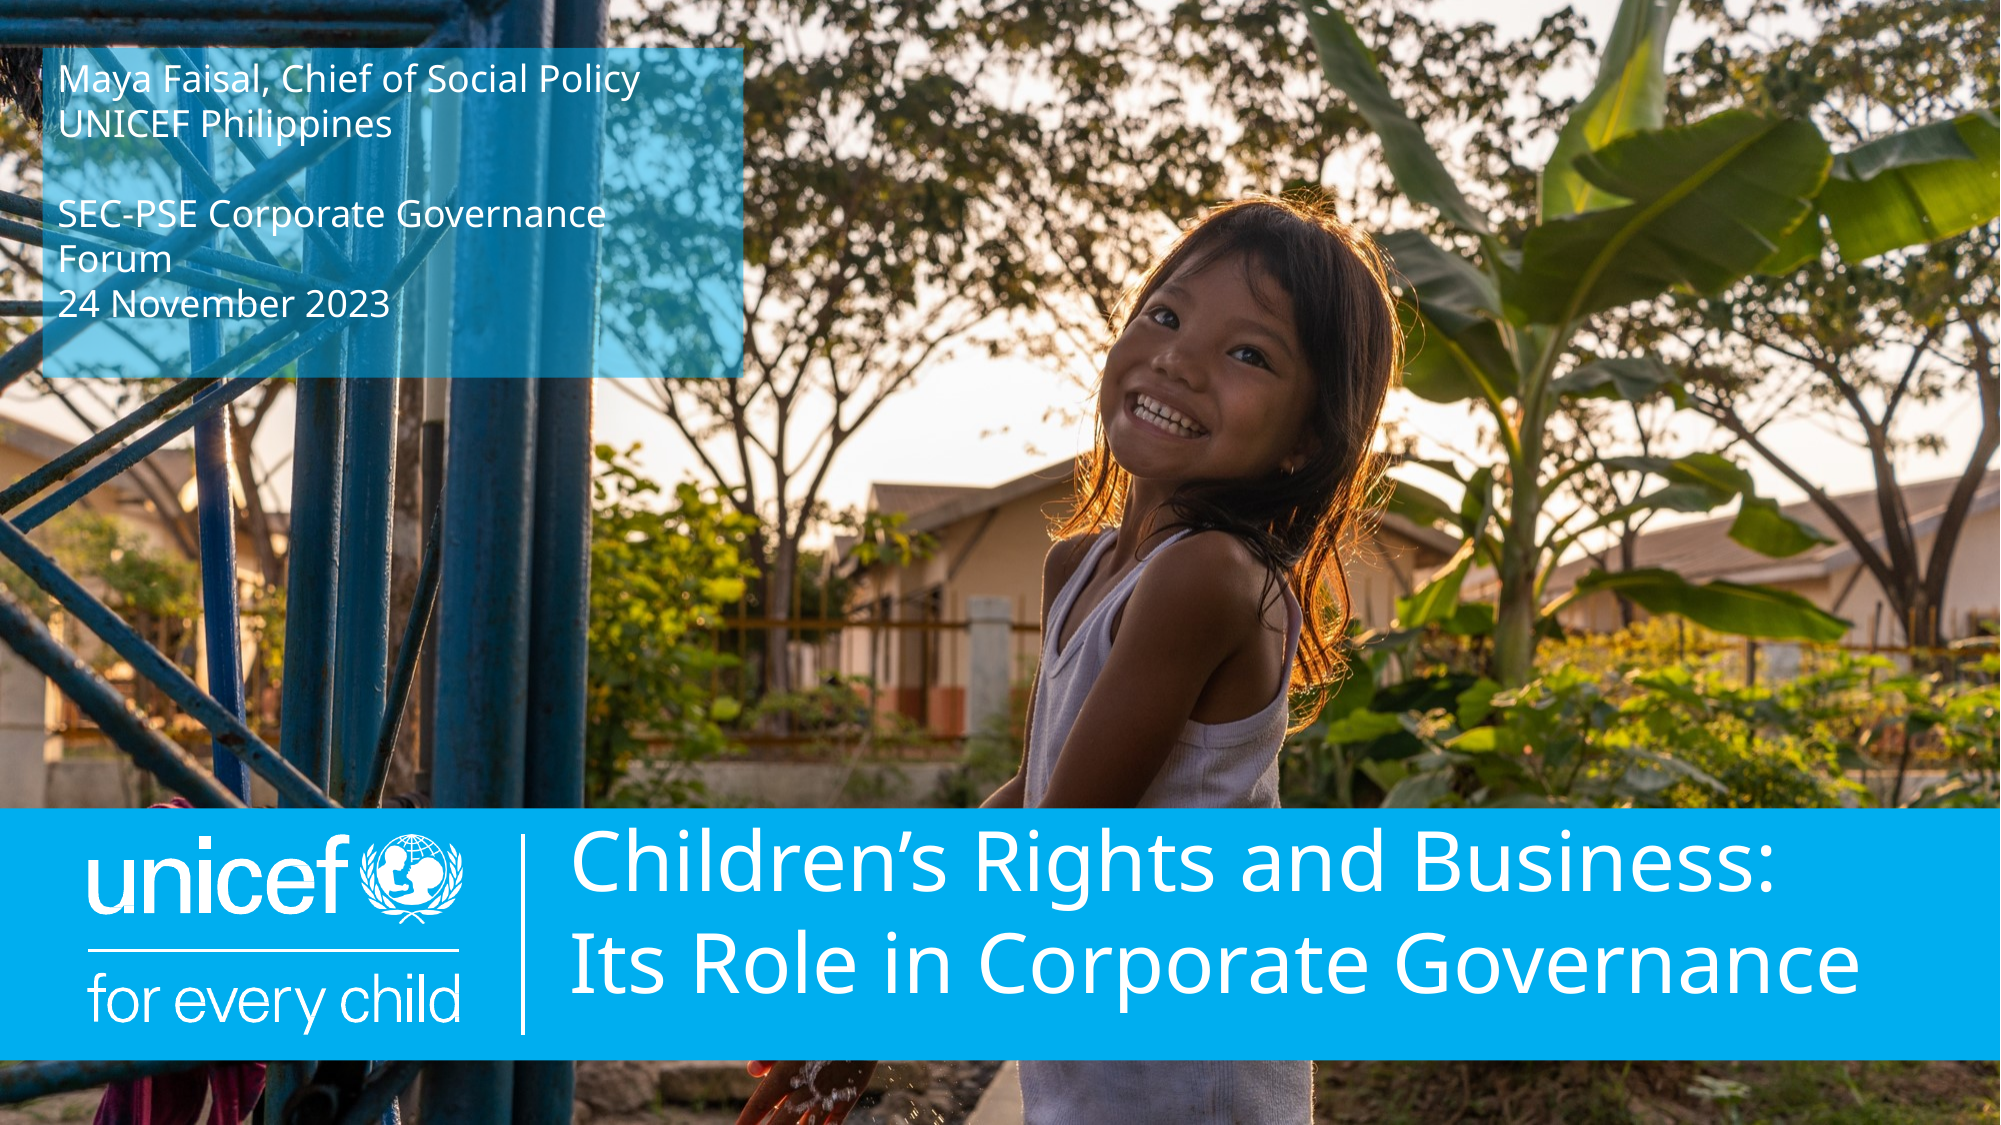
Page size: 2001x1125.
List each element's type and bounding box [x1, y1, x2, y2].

picture [1293, 846, 1329, 890]
picture [632, 948, 663, 993]
picture [430, 974, 459, 1022]
picture [176, 988, 205, 1022]
picture [145, 988, 160, 1021]
picture [1049, 846, 1088, 910]
picture [1329, 948, 1366, 993]
picture [145, 859, 190, 913]
picture [698, 934, 738, 992]
picture [0, 1061, 2000, 1125]
picture [89, 861, 133, 914]
picture [1633, 846, 1670, 891]
picture [980, 832, 1020, 890]
picture [1680, 846, 1711, 891]
picture [721, 828, 760, 891]
picture [449, 854, 455, 863]
picture [680, 830, 687, 838]
picture [369, 854, 375, 863]
picture [1780, 948, 1811, 993]
picture [805, 846, 842, 891]
picture [855, 846, 891, 890]
picture [982, 933, 1025, 993]
picture [267, 859, 314, 914]
picture [1169, 948, 1209, 993]
picture [1820, 948, 1857, 993]
picture [394, 858, 443, 904]
picture [573, 934, 593, 992]
picture [384, 898, 395, 908]
picture [746, 948, 786, 993]
picture [1087, 948, 1111, 992]
picture [457, 871, 462, 882]
picture [368, 864, 373, 877]
picture [108, 988, 138, 1022]
picture [1398, 933, 1446, 993]
picture [1633, 948, 1669, 992]
picture [200, 837, 210, 848]
picture [450, 885, 461, 897]
picture [451, 846, 456, 855]
picture [1563, 847, 1569, 890]
picture [1243, 846, 1278, 891]
picture [375, 974, 400, 1021]
picture [1182, 846, 1213, 891]
picture [1720, 846, 1751, 891]
picture [1222, 948, 1246, 992]
picture [888, 932, 895, 940]
picture [1251, 948, 1286, 993]
picture [1121, 948, 1159, 1012]
picture [377, 846, 408, 894]
picture [1503, 949, 1543, 992]
picture [1342, 828, 1381, 891]
picture [208, 989, 237, 1021]
picture [440, 900, 453, 908]
picture [407, 835, 419, 861]
picture [451, 865, 456, 876]
picture [1419, 832, 1459, 890]
picture [371, 900, 384, 908]
picture [429, 897, 440, 908]
picture [1471, 847, 1508, 891]
picture [914, 846, 945, 891]
picture [375, 886, 381, 900]
picture [1681, 948, 1716, 993]
picture [1584, 846, 1620, 890]
picture [1731, 948, 1767, 992]
picture [1033, 948, 1073, 993]
picture [443, 875, 453, 900]
picture [681, 847, 687, 890]
picture [368, 846, 373, 855]
picture [1520, 846, 1551, 891]
picture [0, 0, 2000, 808]
picture [1030, 830, 1037, 838]
picture [421, 910, 439, 914]
picture [799, 930, 805, 992]
picture [342, 988, 368, 1022]
picture [1296, 939, 1322, 993]
picture [317, 835, 349, 912]
picture [703, 828, 709, 890]
picture [1103, 828, 1139, 890]
picture [200, 861, 210, 912]
picture [239, 988, 268, 1022]
picture [900, 832, 911, 851]
picture [1149, 837, 1175, 891]
picture [1762, 882, 1771, 891]
picture [385, 910, 406, 914]
picture [817, 948, 854, 993]
picture [630, 828, 666, 890]
picture [911, 948, 947, 992]
picture [218, 859, 261, 914]
picture [1031, 847, 1037, 890]
picture [361, 870, 367, 883]
picture [88, 973, 106, 1021]
picture [775, 846, 799, 890]
picture [370, 875, 374, 889]
picture [296, 989, 325, 1034]
picture [363, 885, 374, 898]
picture [1458, 948, 1498, 993]
picture [1762, 846, 1771, 856]
picture [575, 831, 618, 891]
picture [599, 939, 625, 993]
picture [1549, 948, 1586, 993]
picture [1562, 830, 1569, 838]
picture [275, 988, 290, 1021]
picture [889, 949, 895, 992]
picture [1599, 948, 1623, 992]
